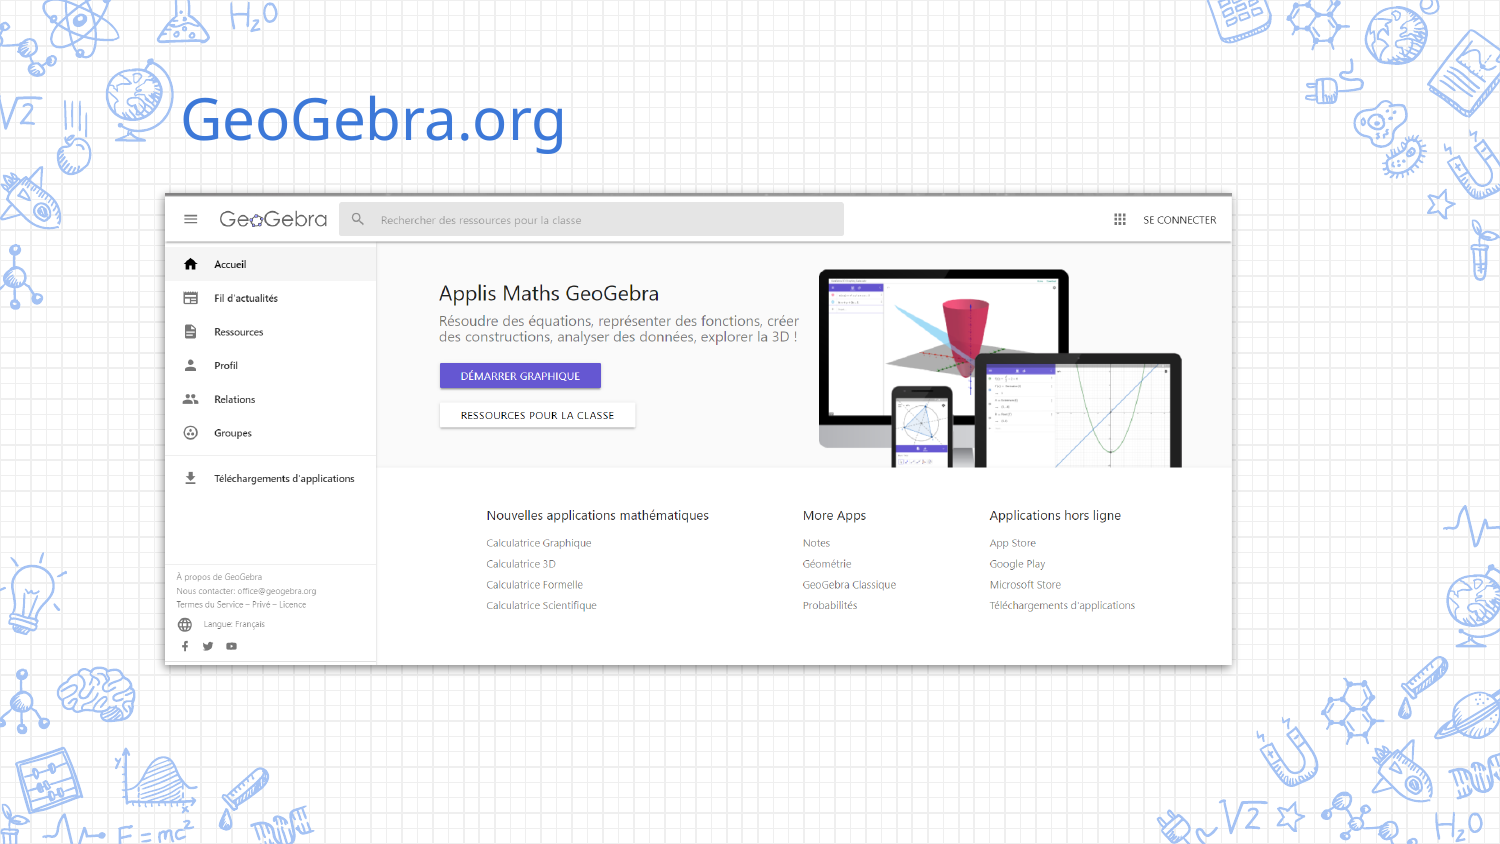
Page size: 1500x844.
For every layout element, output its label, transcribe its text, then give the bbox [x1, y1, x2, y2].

picture [164, 193, 1232, 665]
title GeoGebra.org [165, 75, 939, 156]
